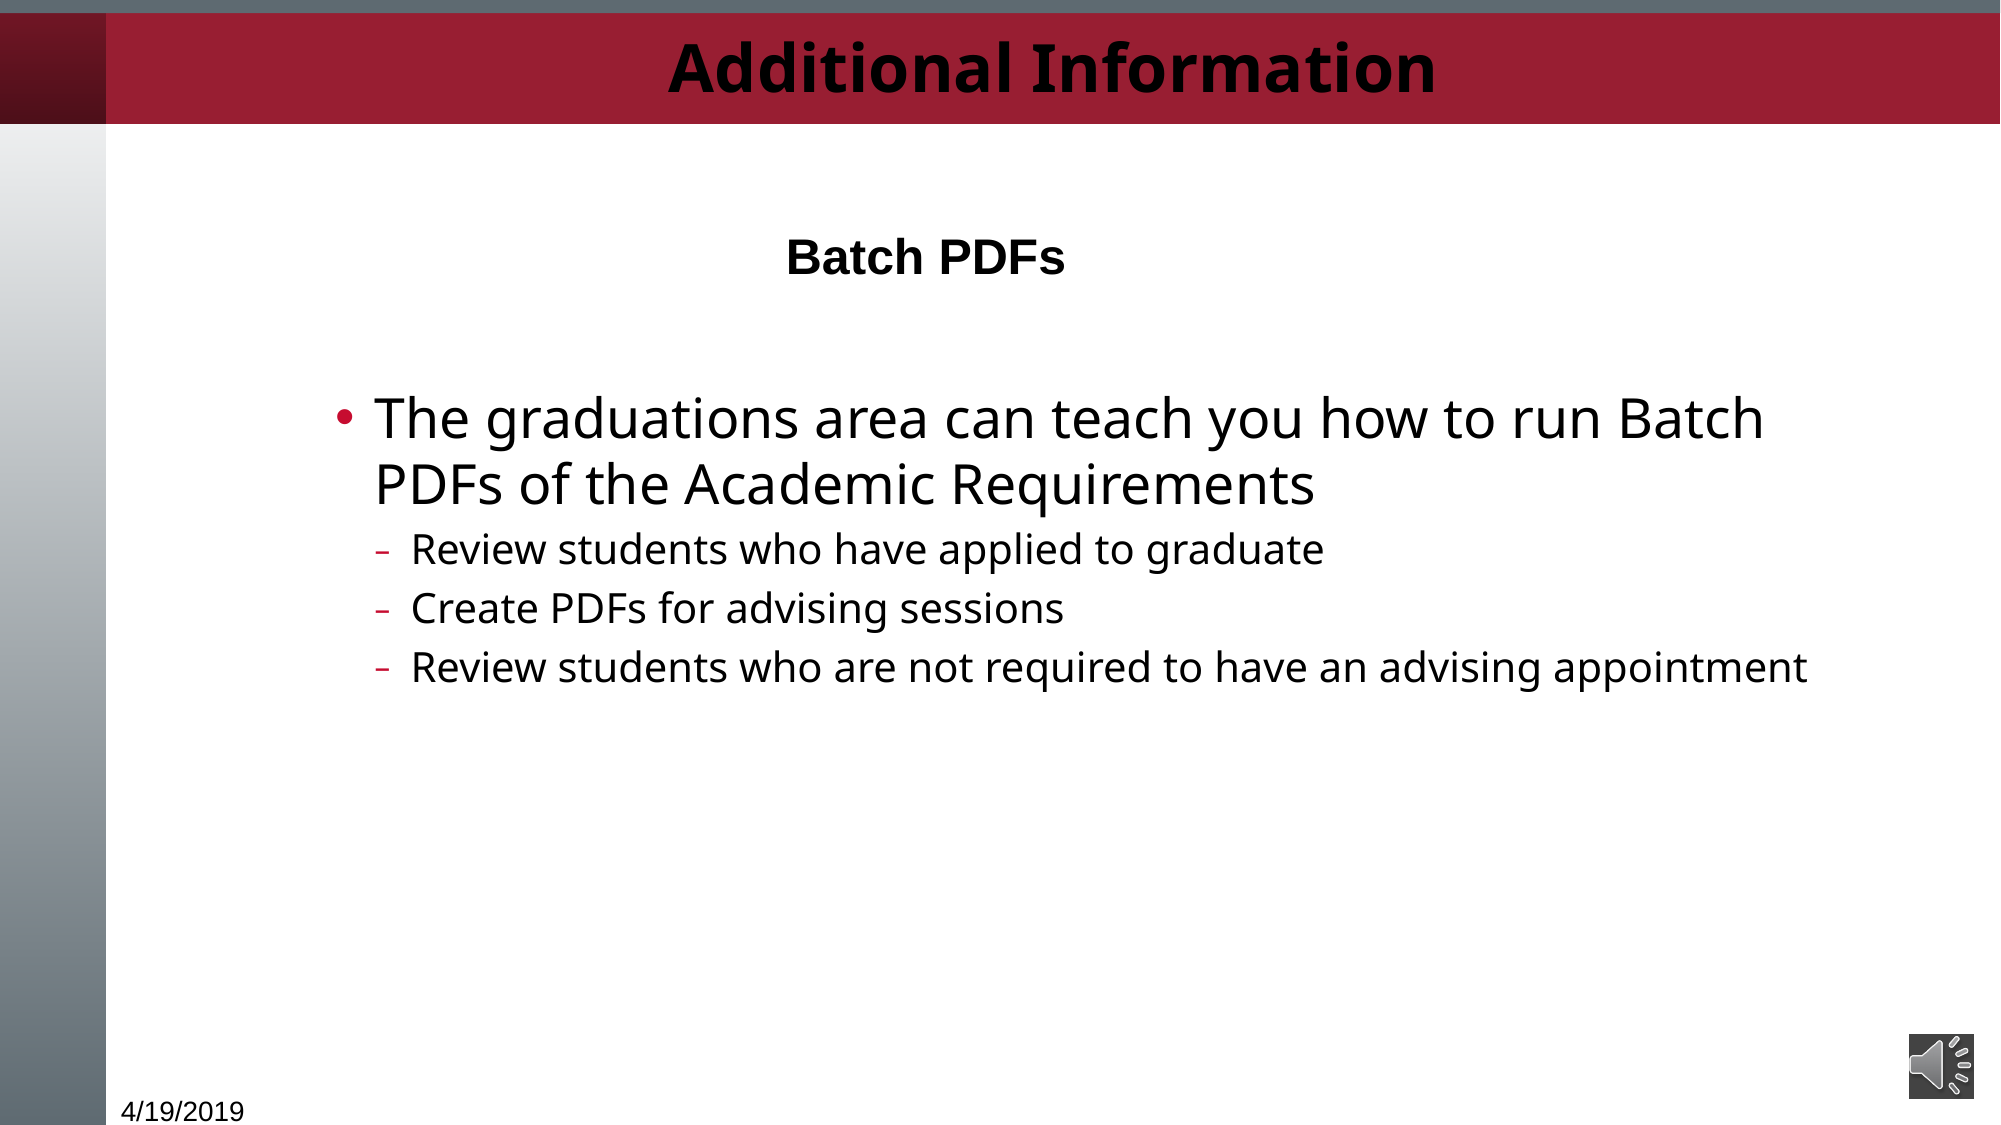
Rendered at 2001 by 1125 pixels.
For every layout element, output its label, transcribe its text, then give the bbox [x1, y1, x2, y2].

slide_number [105, 1055, 381, 1125]
list The graduations area can teach you how to run Batch PDFs of the Academic Requirements Review students who have applied to graduate Create PDFs for advising sessions Review students who are not required to have an advising appointment [203, 375, 1904, 823]
title Additional Information [107, 26, 2000, 115]
text_box Batch PDFs [474, 217, 1378, 292]
picture [1908, 1033, 1976, 1101]
